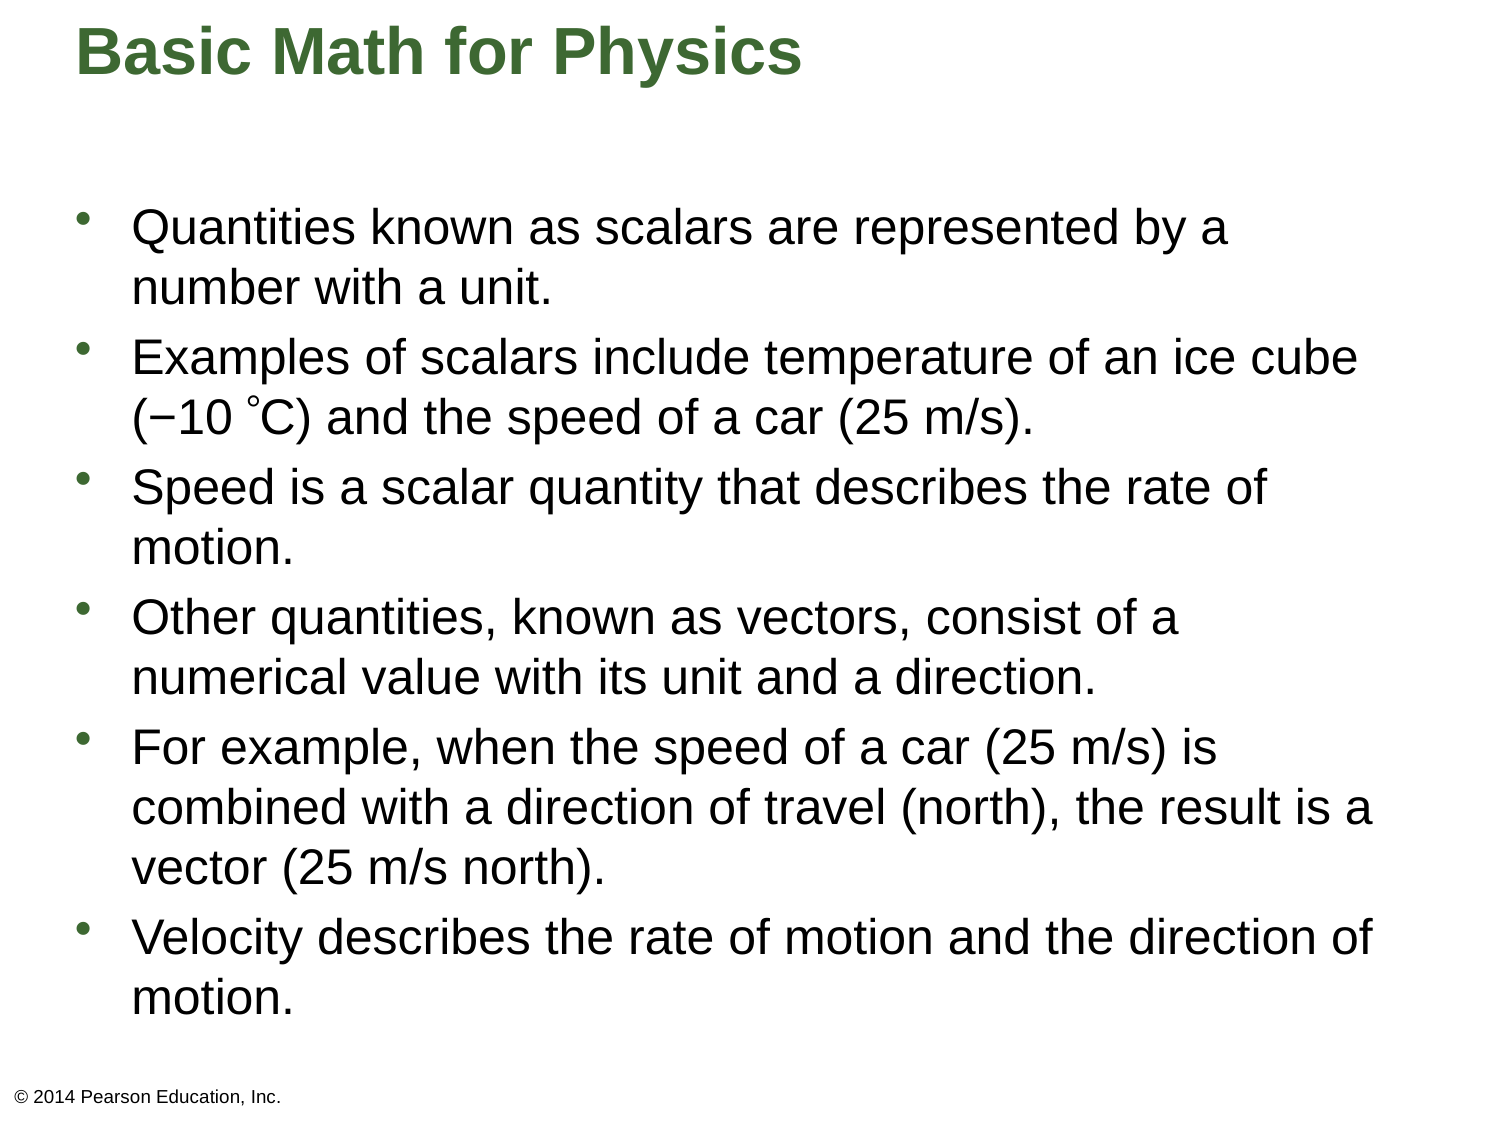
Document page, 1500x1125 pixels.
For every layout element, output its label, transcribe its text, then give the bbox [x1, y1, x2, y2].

title Basic Math for Physics [0, 0, 1500, 96]
list Quantities known as scalars are represented by a number with a unit. Examples of scalars include temperature of an ice cube (−10 C) and the speed of a car (25 m/s). Speed is a scalar quantity that describes the rate of motion. Other quantities, known as vectors, consist of a numerical value with its unit and a direction. For example, when the speed of a car (25 m/s) is combined with a direction of travel (north), the result is a vector (25 m/s north). Velocity describes the rate of motion and the direction of motion. [59, 187, 1410, 1038]
footer © 2014 Pearson Education, Inc. [14, 1084, 900, 1115]
